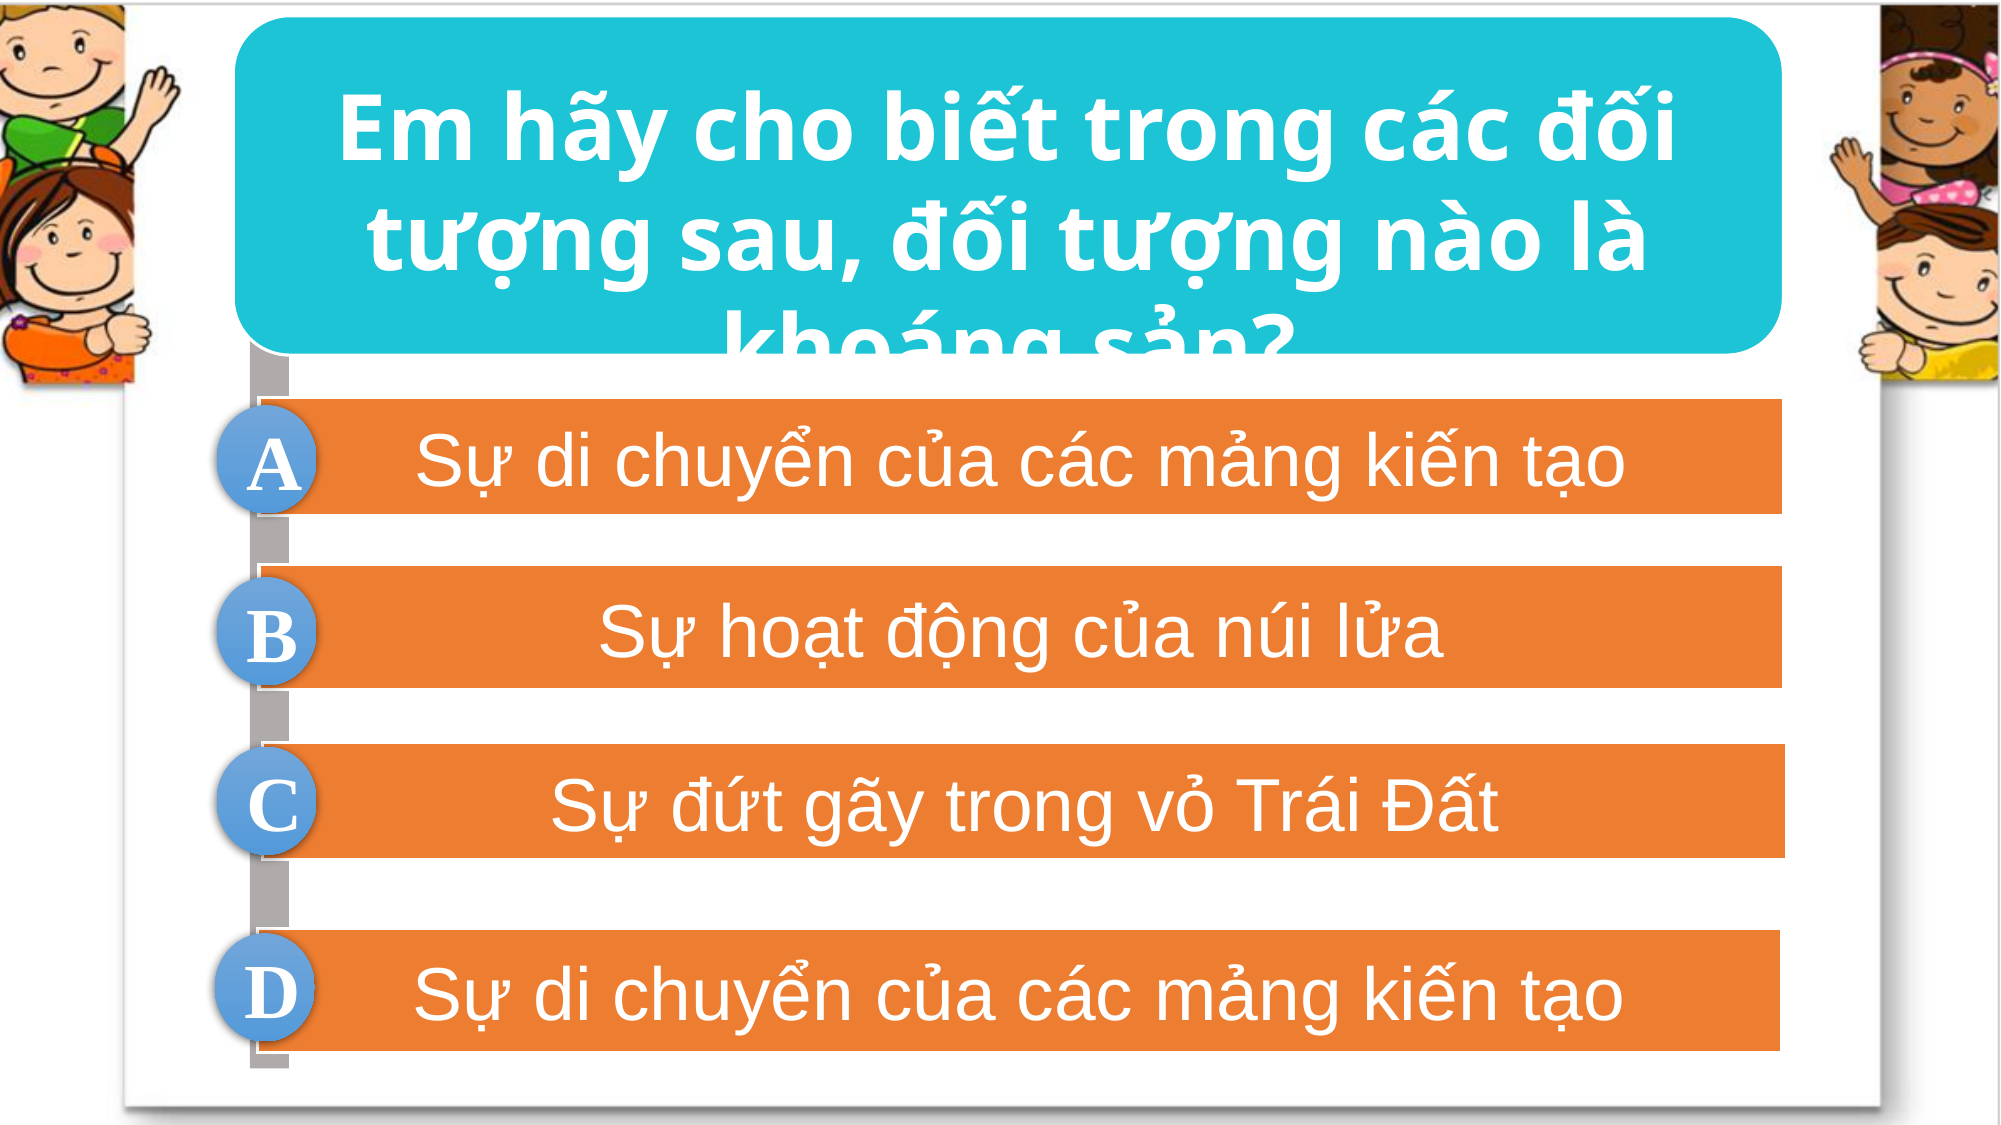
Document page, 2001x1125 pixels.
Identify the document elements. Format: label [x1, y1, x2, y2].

list [0, 1, 2000, 1125]
